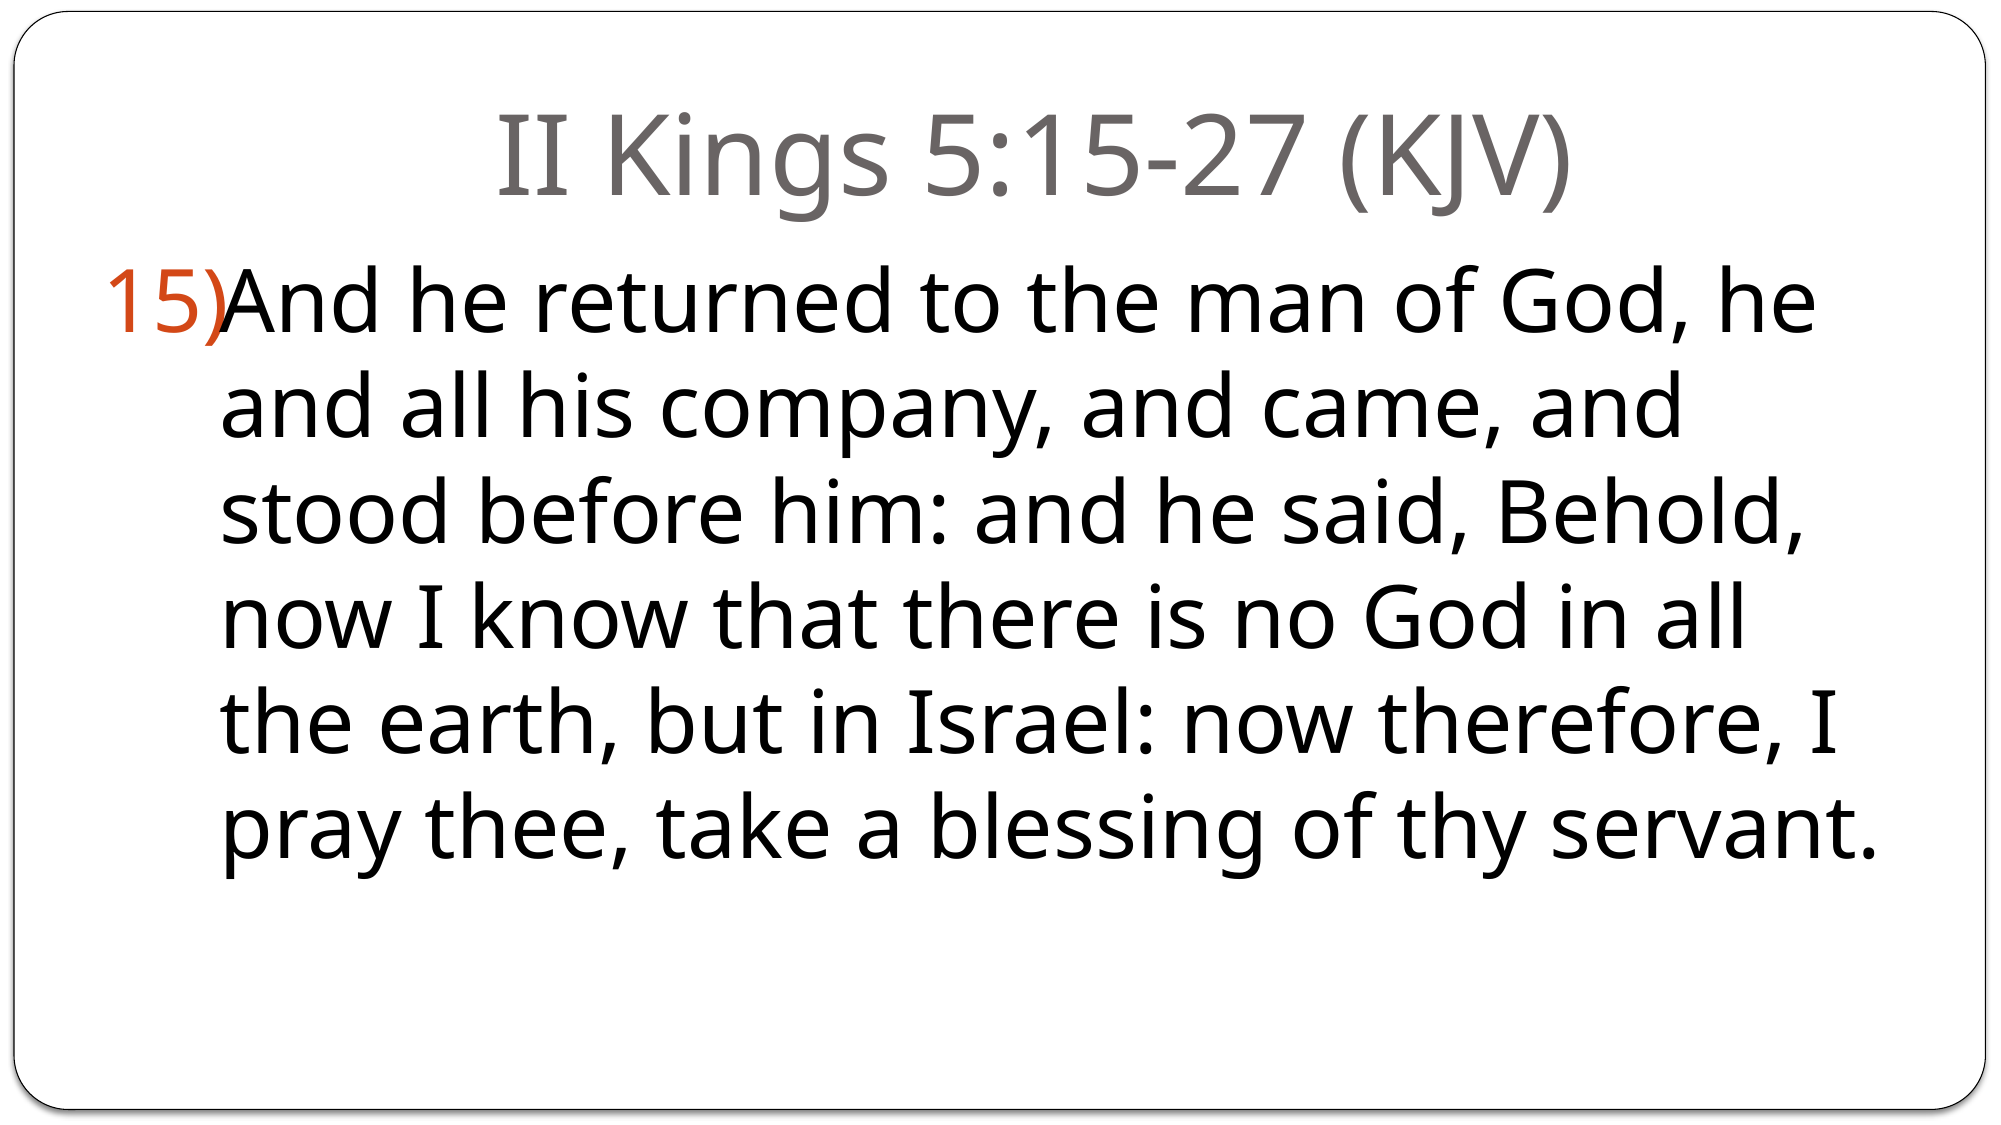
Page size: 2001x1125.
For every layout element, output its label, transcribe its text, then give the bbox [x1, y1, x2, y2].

title II Kings 5:15-27 (KJV) [200, 45, 1900, 233]
list And he returned to the man of God, he and all his company, and came, and stood before him: and he said, Behold, now I know that there is no God in all the earth, but in Israel: now therefore, I pray thee, take a blessing of thy servant. [87, 237, 1900, 988]
